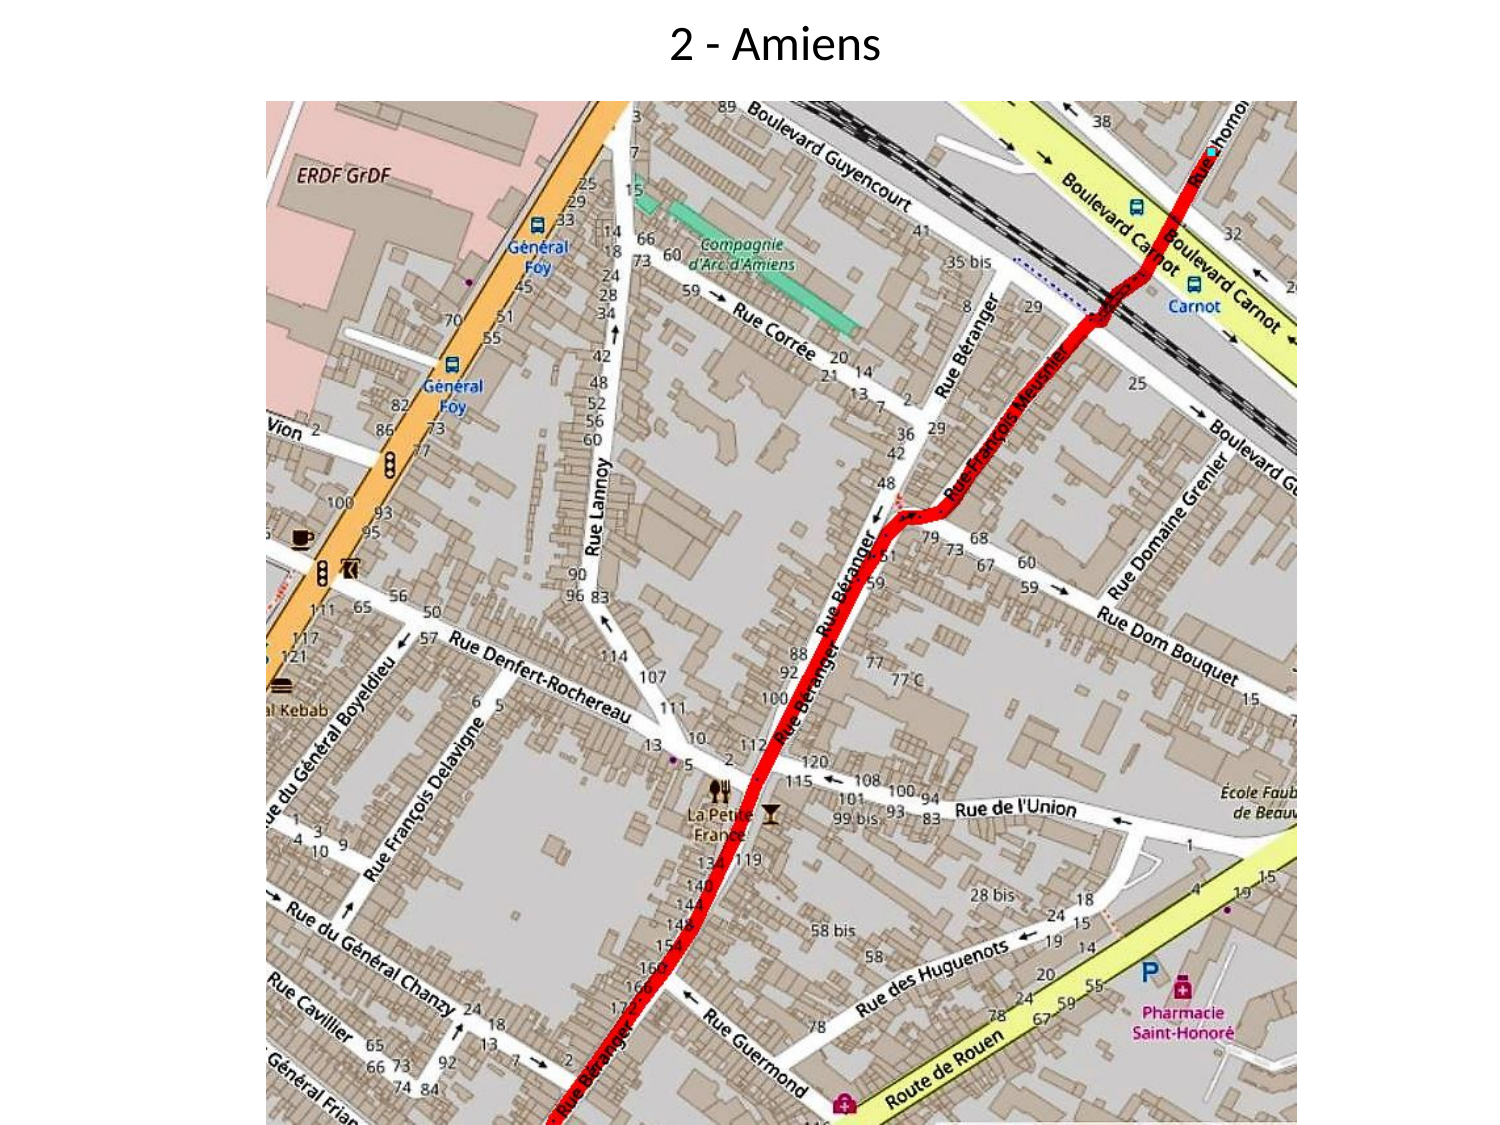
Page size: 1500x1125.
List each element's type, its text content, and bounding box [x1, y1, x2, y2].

picture [266, 101, 1297, 1125]
title 2 - Amiens [112, 3, 1439, 79]
